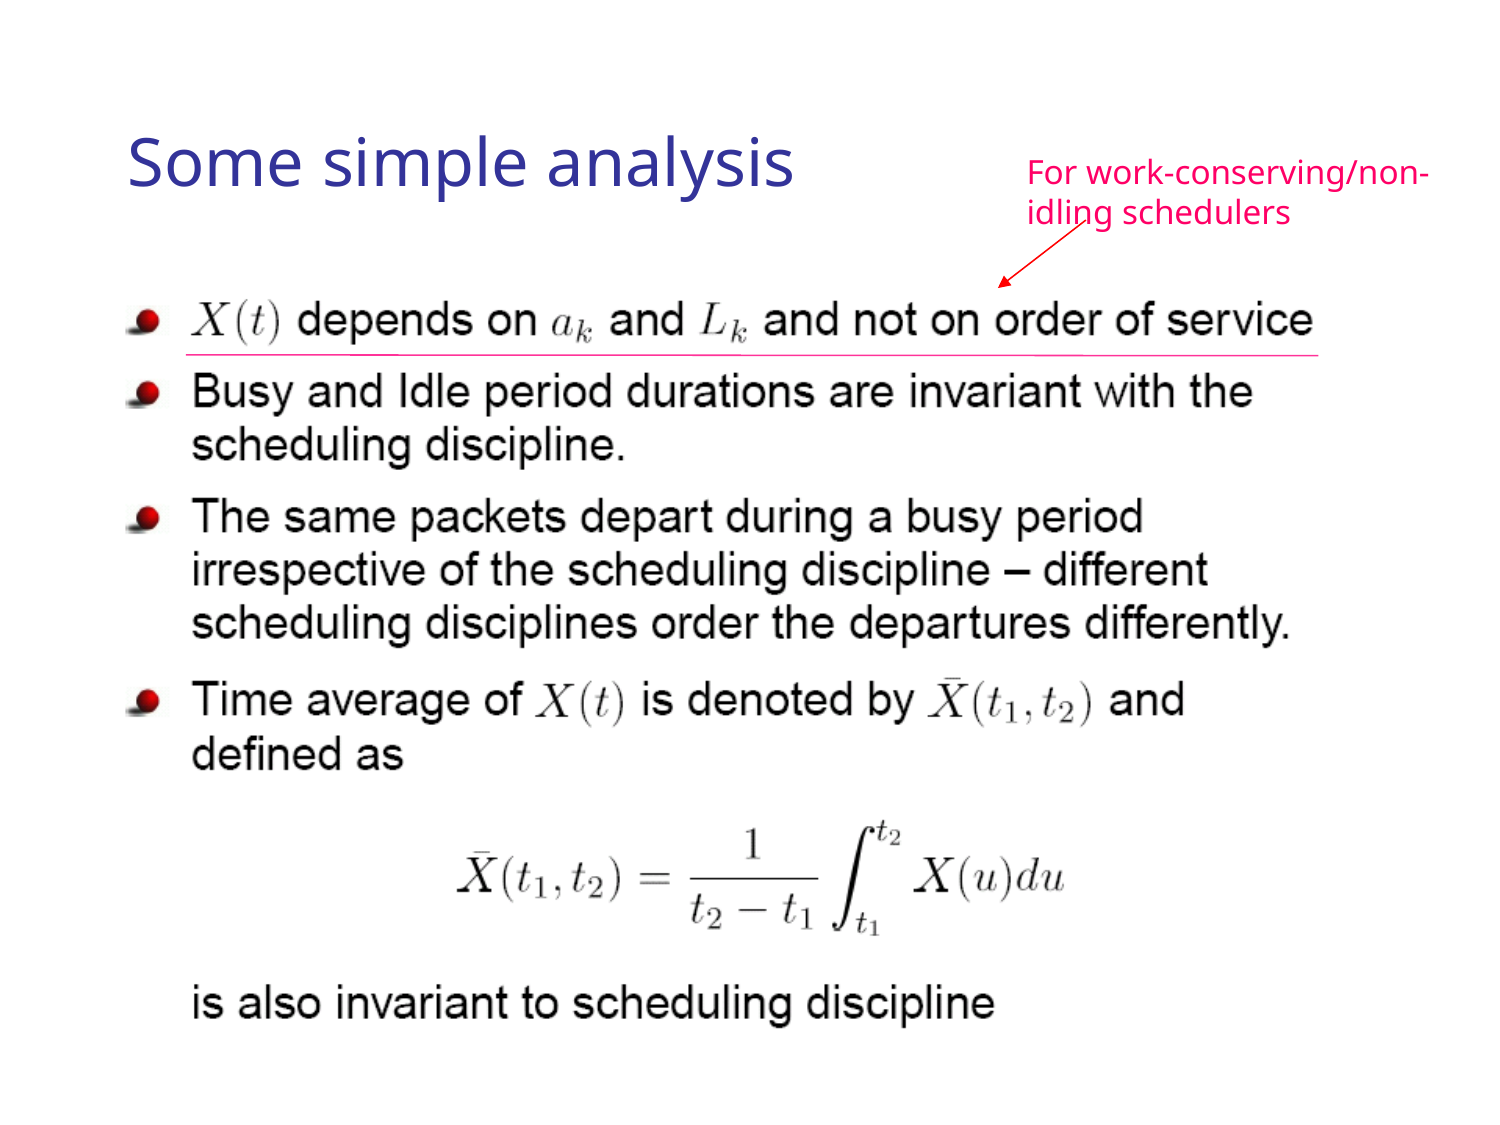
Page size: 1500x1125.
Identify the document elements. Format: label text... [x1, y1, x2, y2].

title Some simple analysis [112, 19, 1461, 207]
text_box For work-conserving/non-idling schedulers [1011, 143, 1458, 239]
picture [121, 287, 1319, 1034]
text_box [998, 219, 1086, 287]
